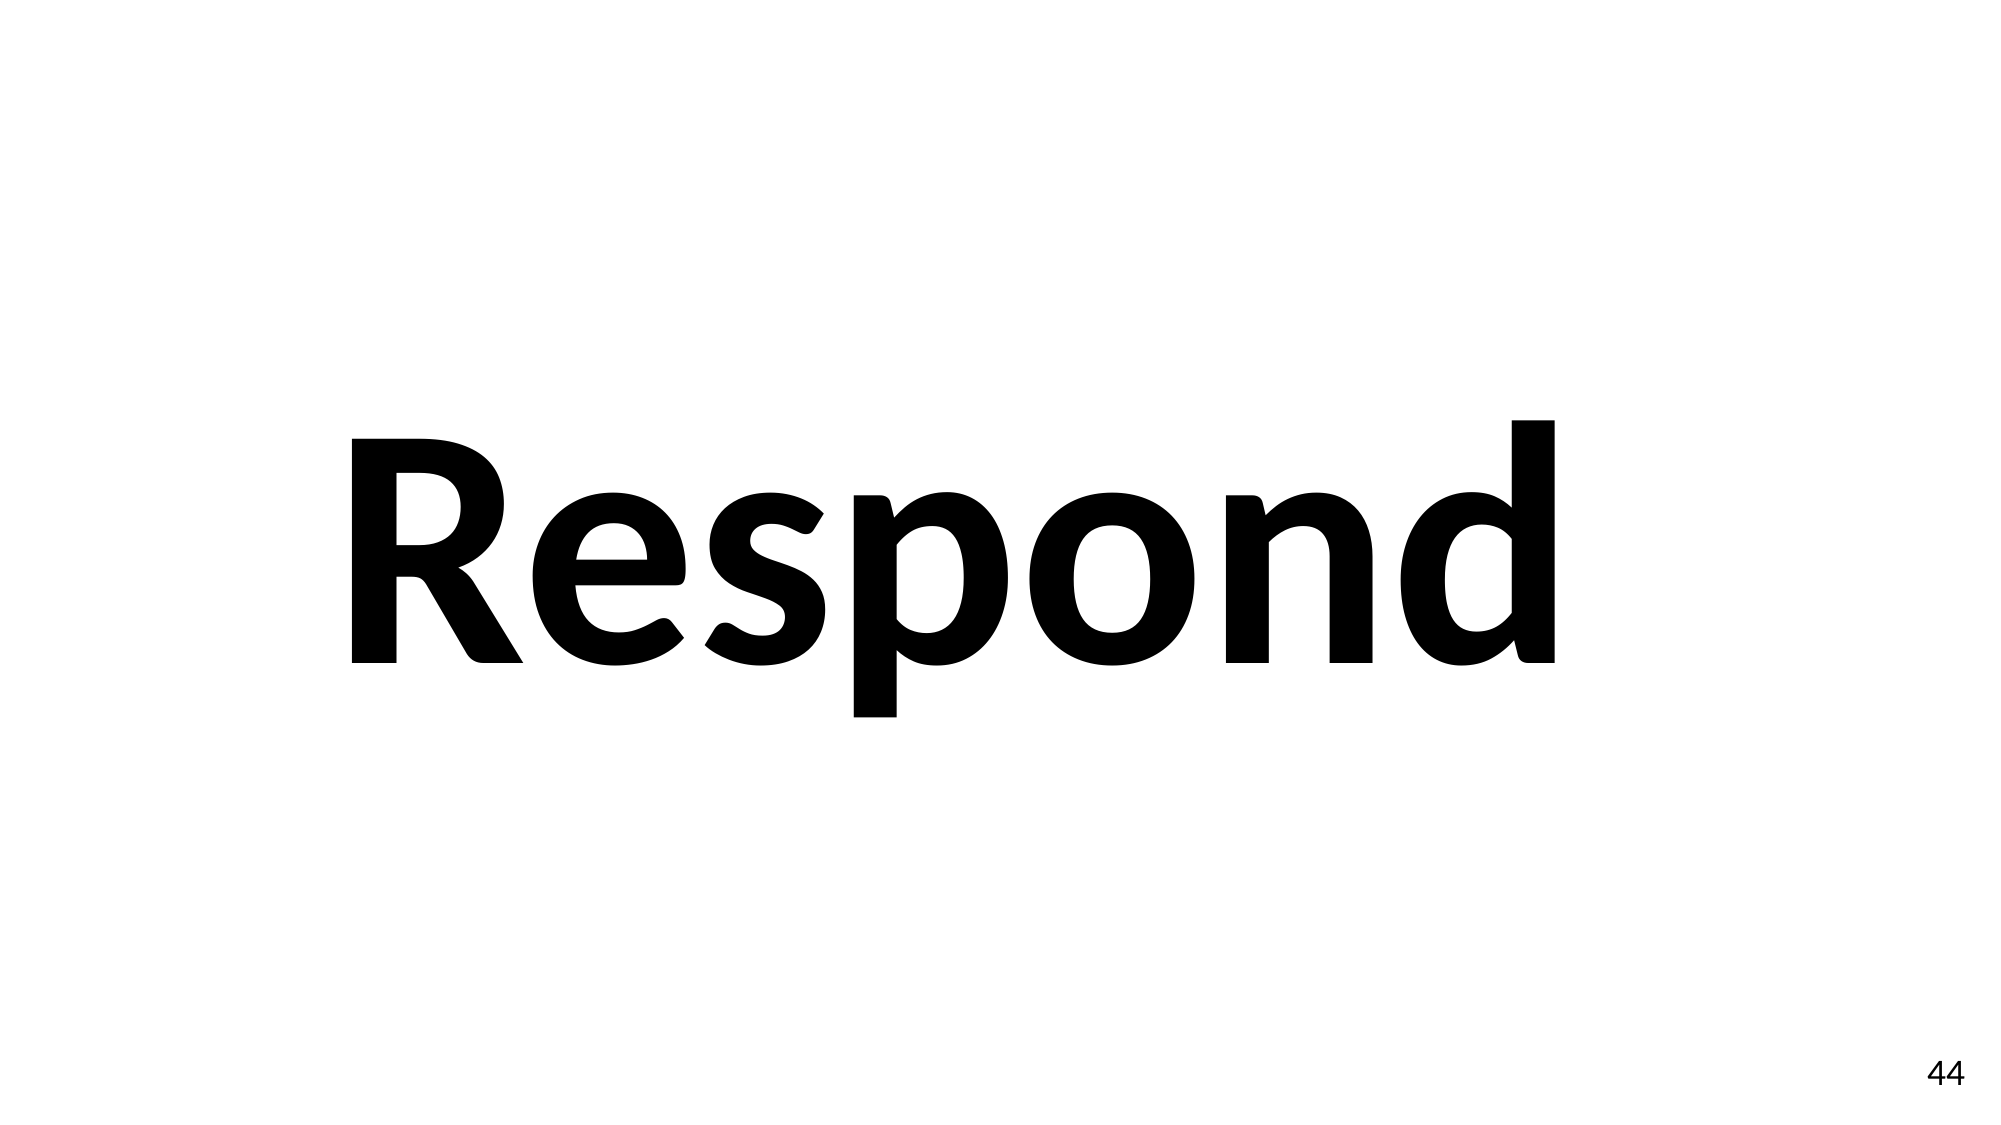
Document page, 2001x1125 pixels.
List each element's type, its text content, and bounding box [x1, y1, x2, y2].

text_box 44 [1912, 1040, 1981, 1101]
text_box Respond [318, 310, 1592, 740]
